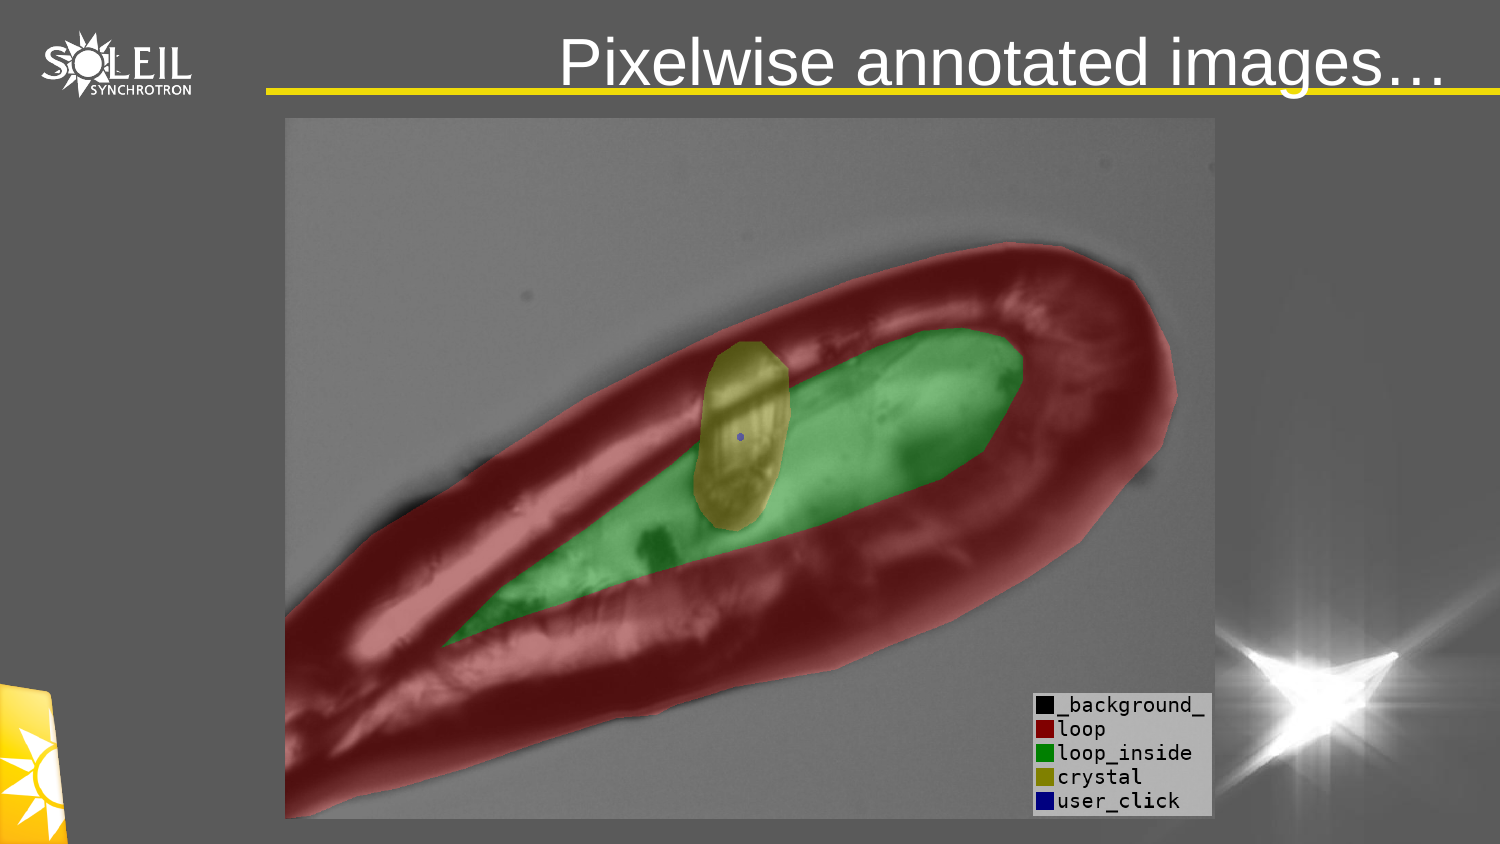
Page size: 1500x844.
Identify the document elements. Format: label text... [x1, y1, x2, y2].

title Pixelwise annotated images… [283, 24, 1467, 94]
picture [0, 0, 1500, 844]
